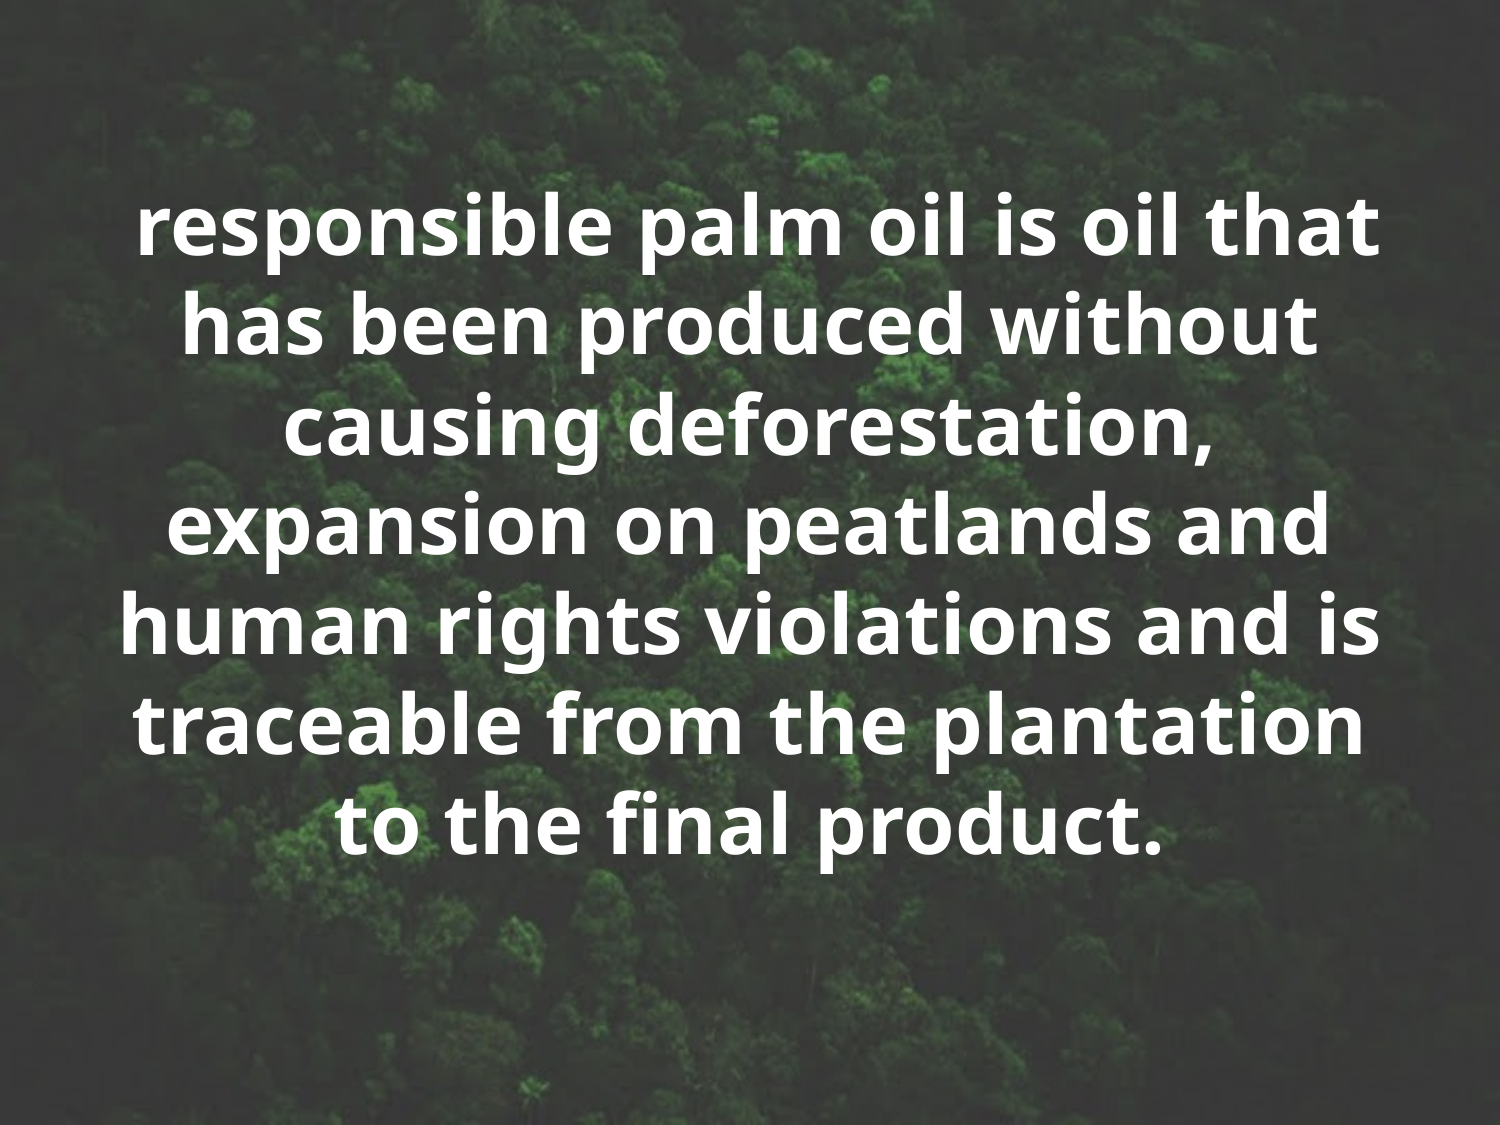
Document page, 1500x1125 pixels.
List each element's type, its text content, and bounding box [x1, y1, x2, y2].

picture [0, 0, 1500, 1125]
list responsible palm oil is oil that has been produced without causing deforestation, expansion on peatlands and human rights violations and is traceable from the plantation to the final product. [75, 164, 1425, 1005]
